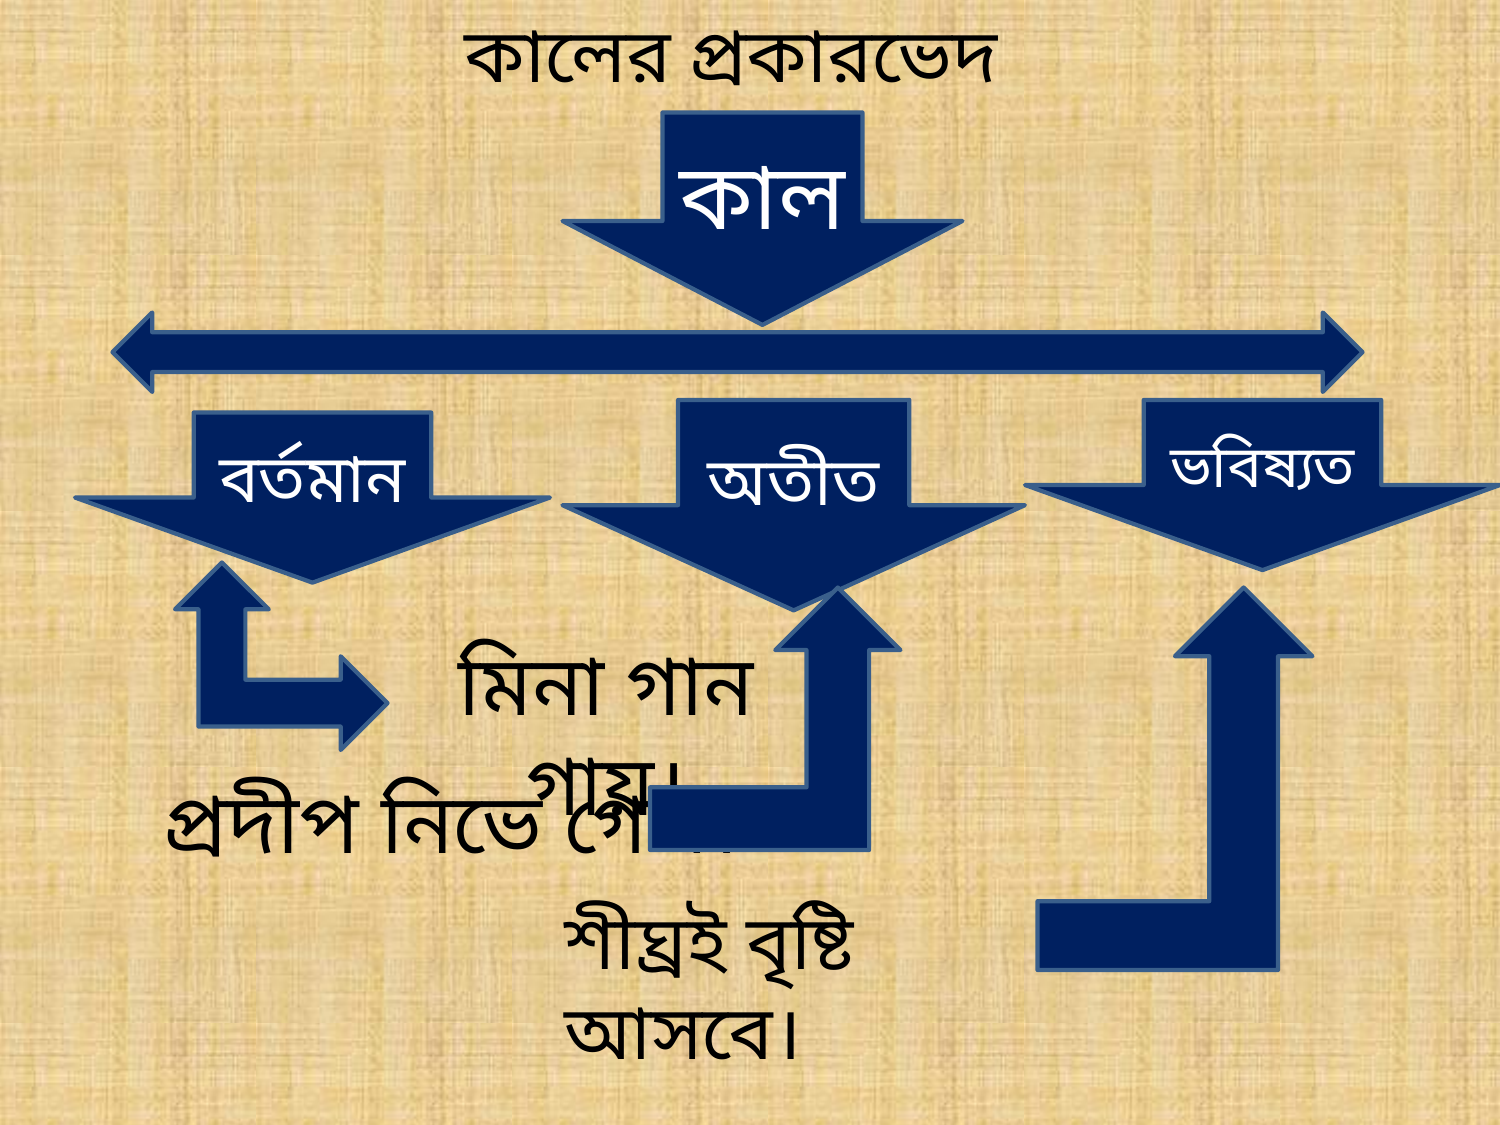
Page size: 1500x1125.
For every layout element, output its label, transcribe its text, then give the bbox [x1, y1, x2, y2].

text_box কালের প্রকারভেদ [337, 0, 1125, 105]
text_box অতীত [560, 397, 1028, 613]
text_box মিনা গান গায়। [387, 624, 804, 762]
text_box কাল [560, 110, 965, 327]
picture [0, 0, 1500, 1125]
text_box প্রদীপ নিভে গেল। [150, 762, 875, 878]
text_box [173, 560, 390, 752]
text_box বর্তমান [72, 410, 553, 585]
text_box [1035, 585, 1315, 973]
text_box [110, 310, 1365, 394]
text_box শীঘ্রই বৃষ্টি আসবে। [549, 887, 1038, 1083]
text_box ভবিষ্যত [1022, 397, 1500, 573]
text_box [647, 585, 903, 853]
